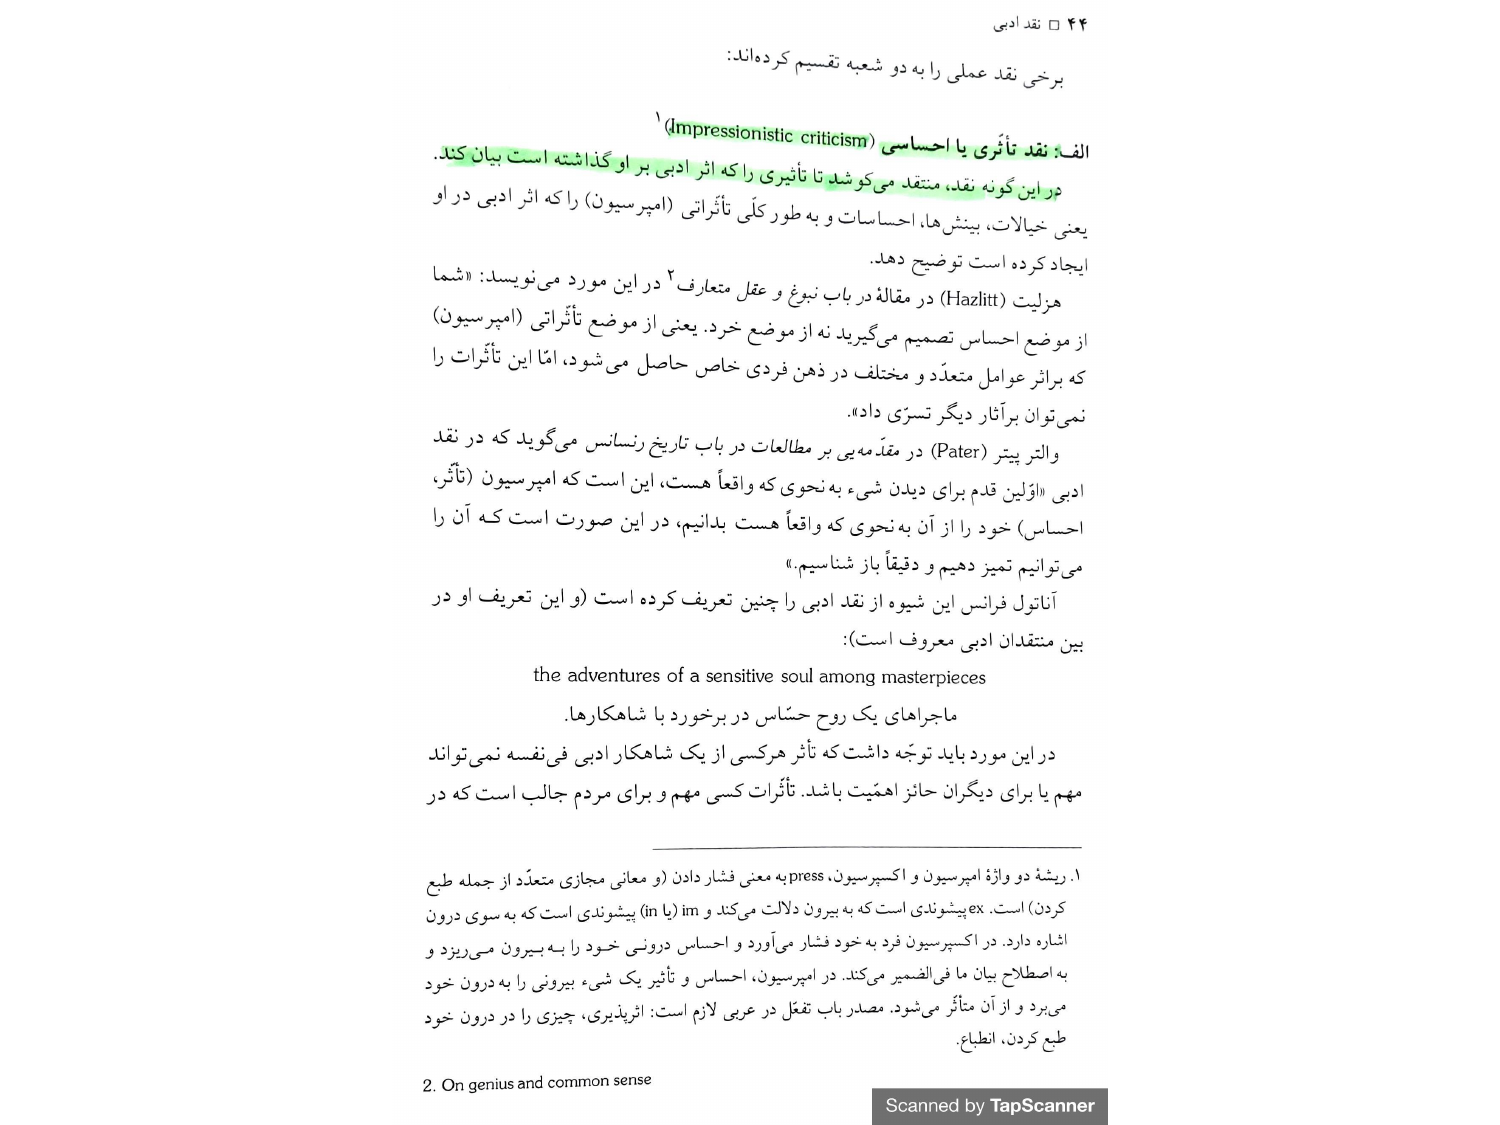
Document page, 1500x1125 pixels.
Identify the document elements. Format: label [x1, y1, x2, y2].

picture [392, 0, 1108, 1125]
